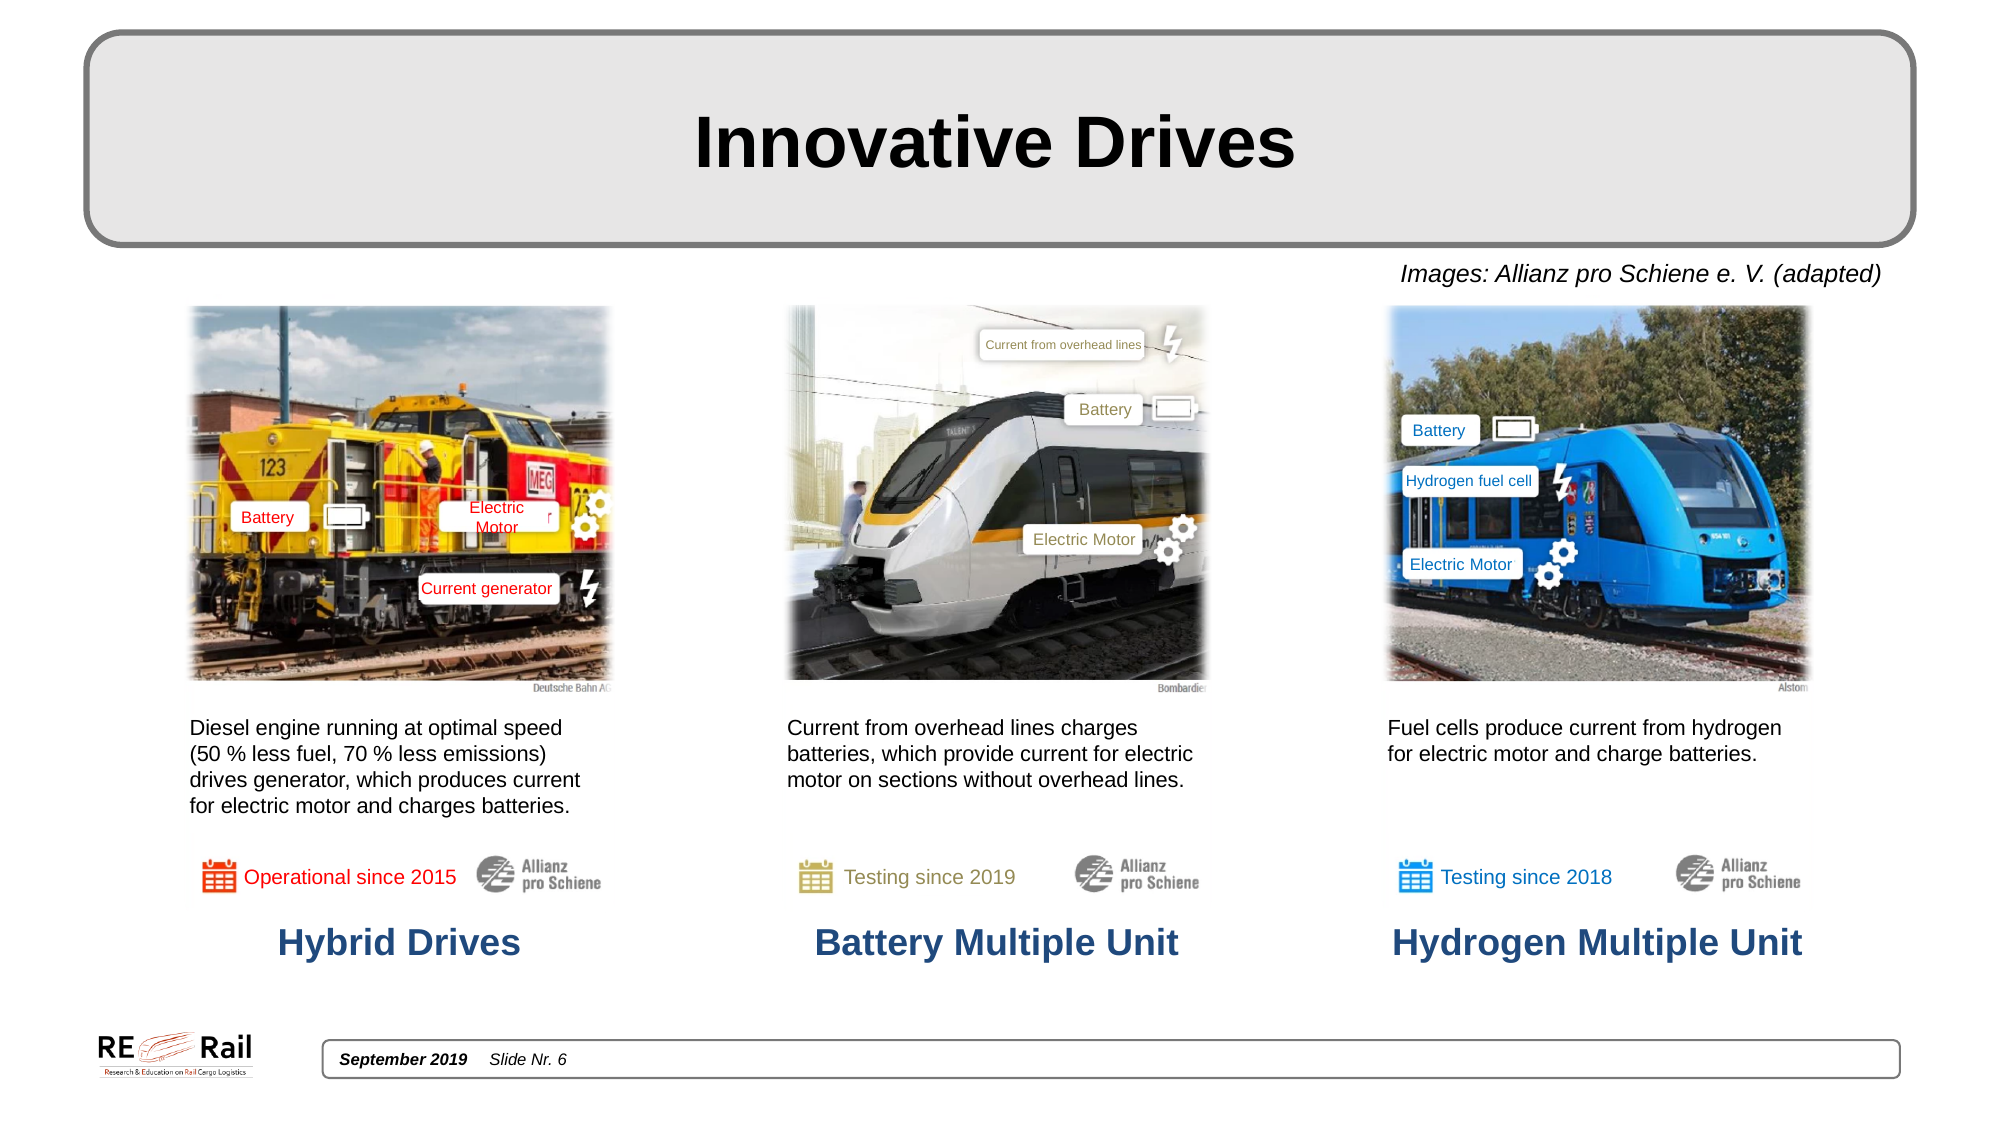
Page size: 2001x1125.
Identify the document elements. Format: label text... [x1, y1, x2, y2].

text_box Images: Allianz pro Schiene e. V. (adapted) [1365, 250, 1897, 296]
title Innovative Drives [46, 29, 1946, 248]
picture [96, 1030, 253, 1078]
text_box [181, 293, 1831, 972]
